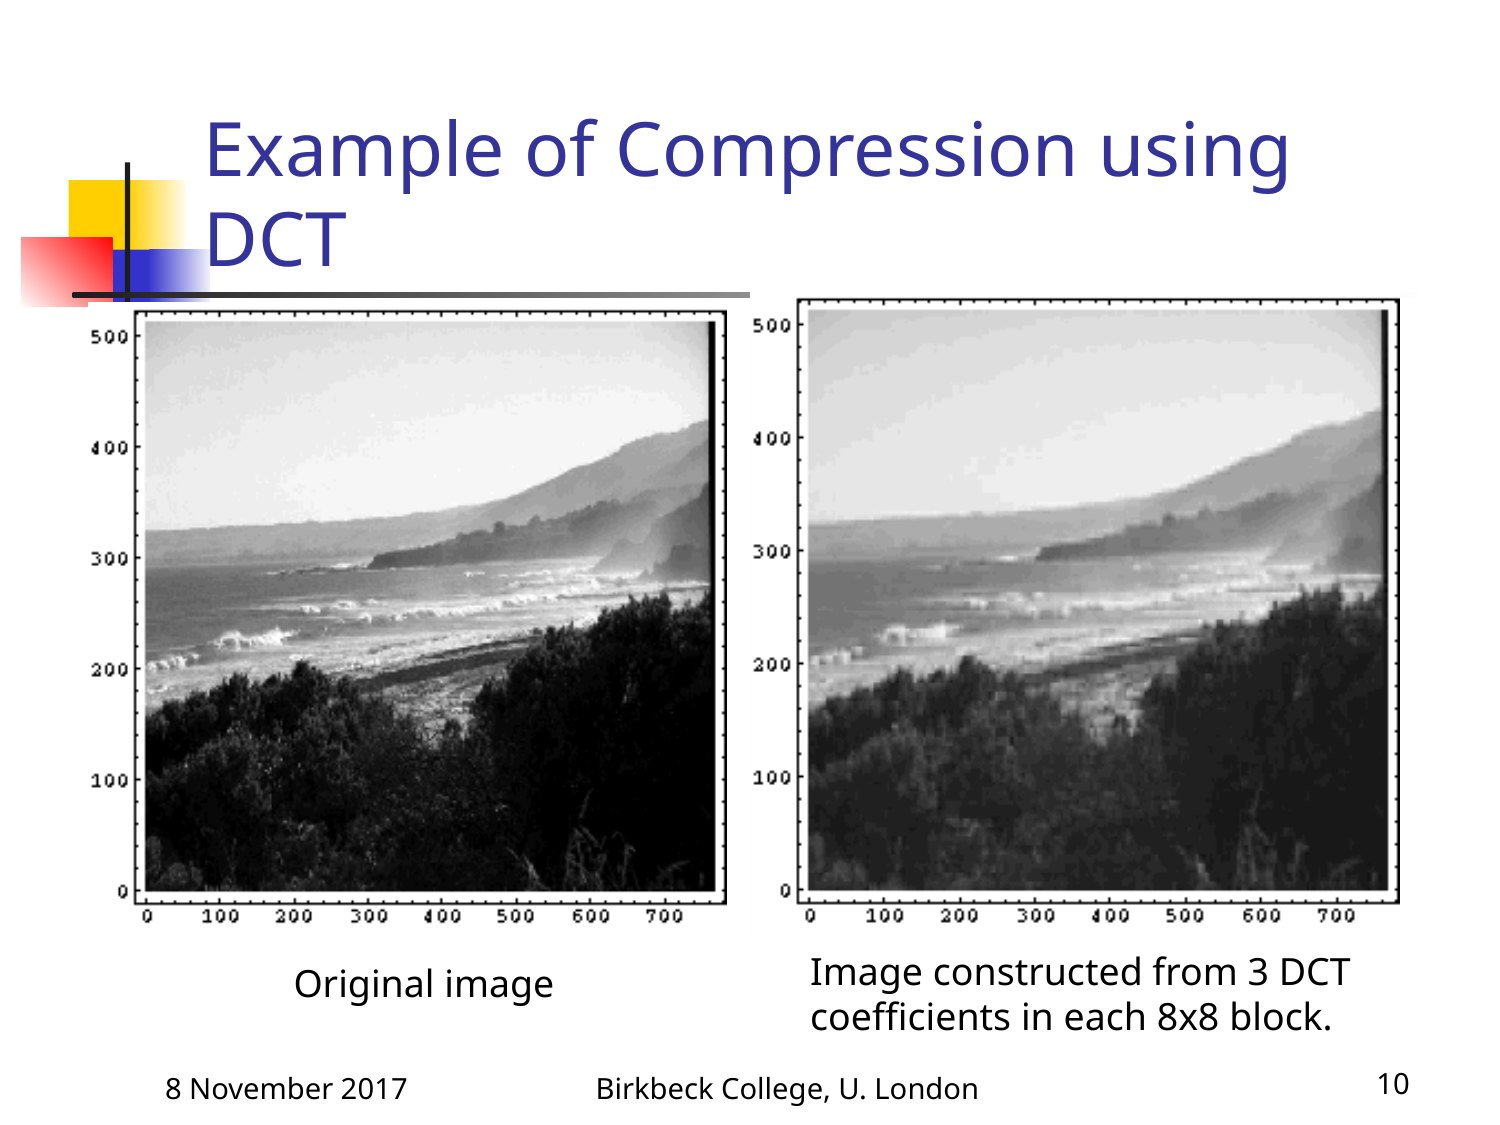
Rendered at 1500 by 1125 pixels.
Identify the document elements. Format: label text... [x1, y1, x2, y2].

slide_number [149, 1037, 463, 1113]
picture [749, 290, 1400, 941]
text_box Original image [278, 952, 570, 1012]
slide_number 10 [1112, 1037, 1426, 1113]
picture [88, 302, 727, 941]
footer Birkbeck College, U. London [549, 1037, 1026, 1113]
text_box Image constructed from 3 DCT coefficients in each 8x8 block. [795, 949, 1366, 1046]
title Example of Compression using DCT [188, 101, 1468, 289]
